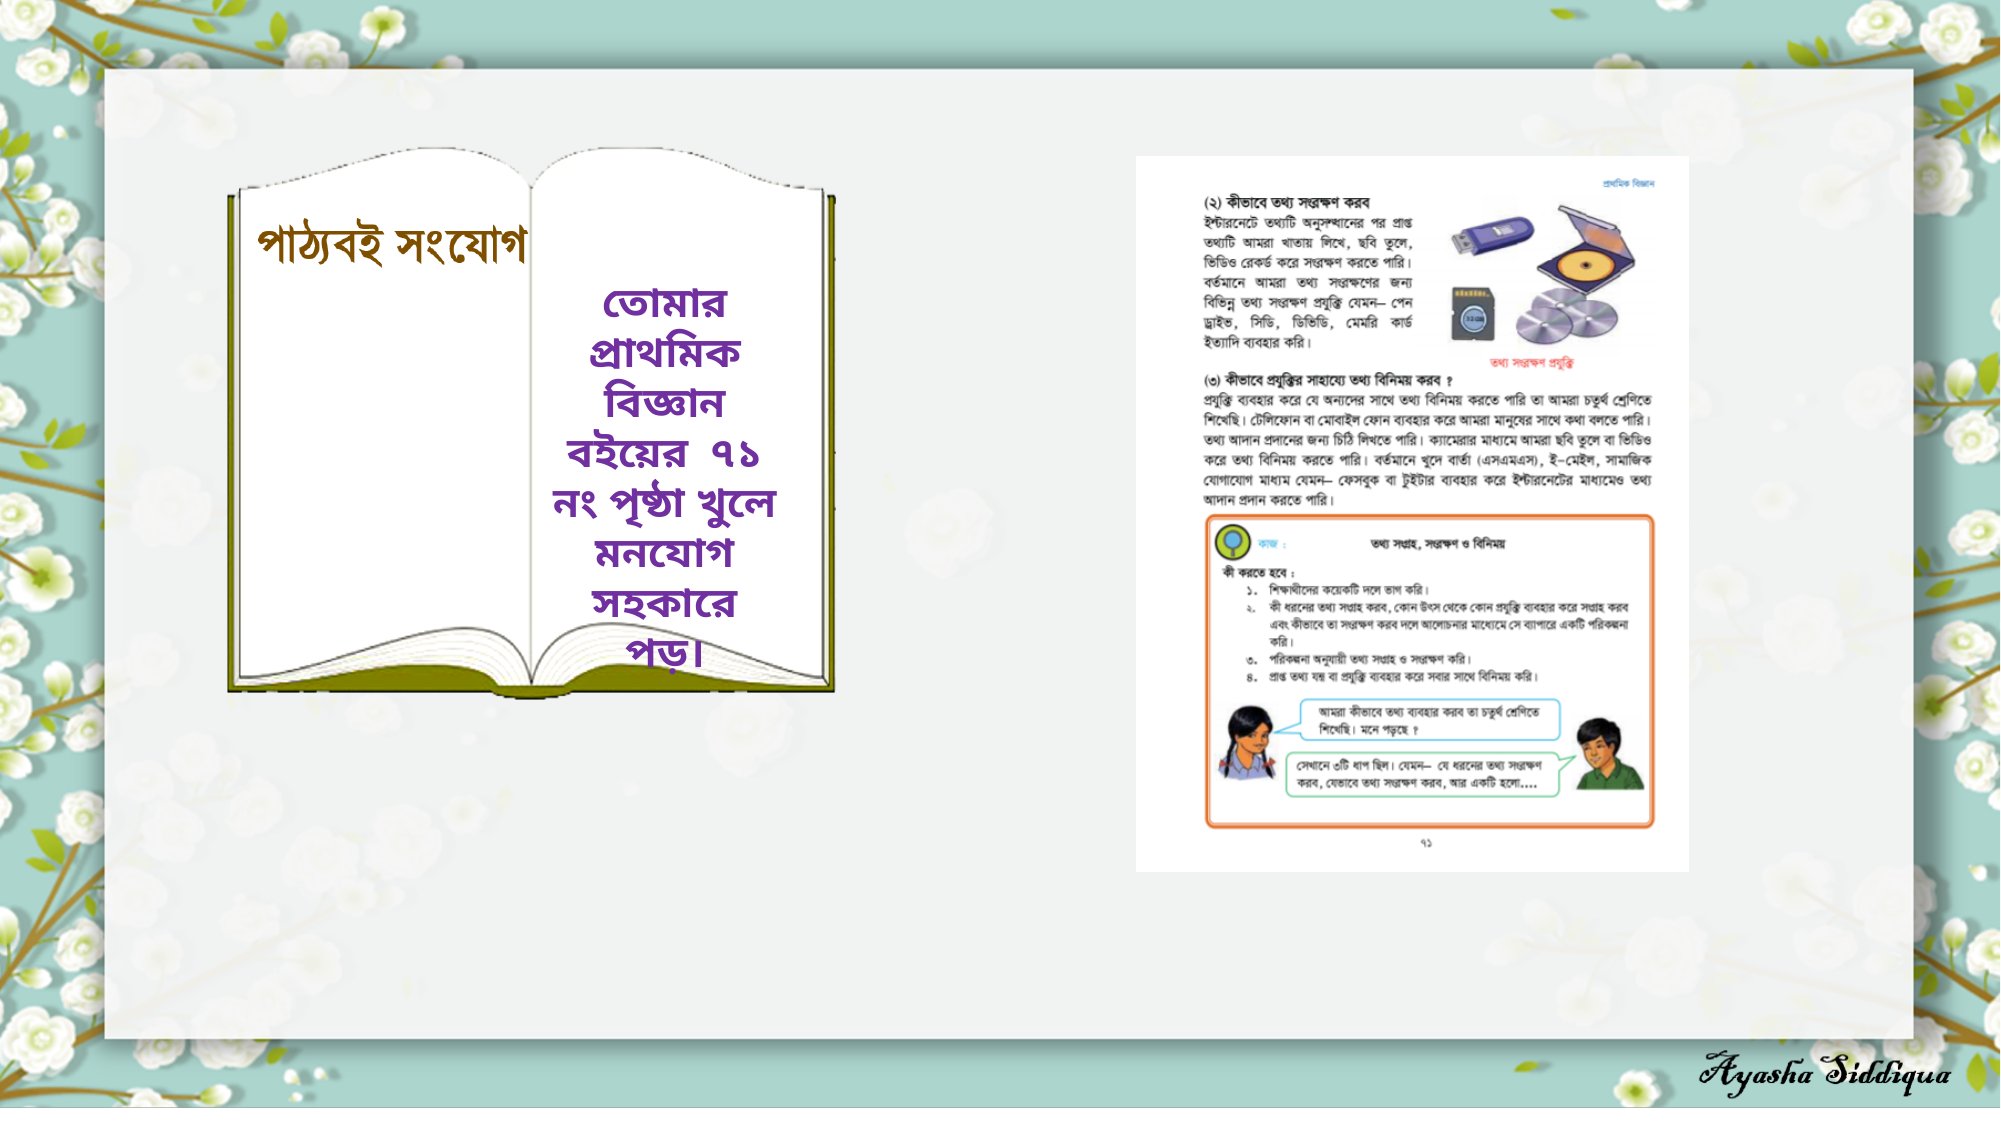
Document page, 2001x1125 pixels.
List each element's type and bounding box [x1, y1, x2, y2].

text_box [222, 128, 847, 706]
picture [0, 0, 2001, 1125]
